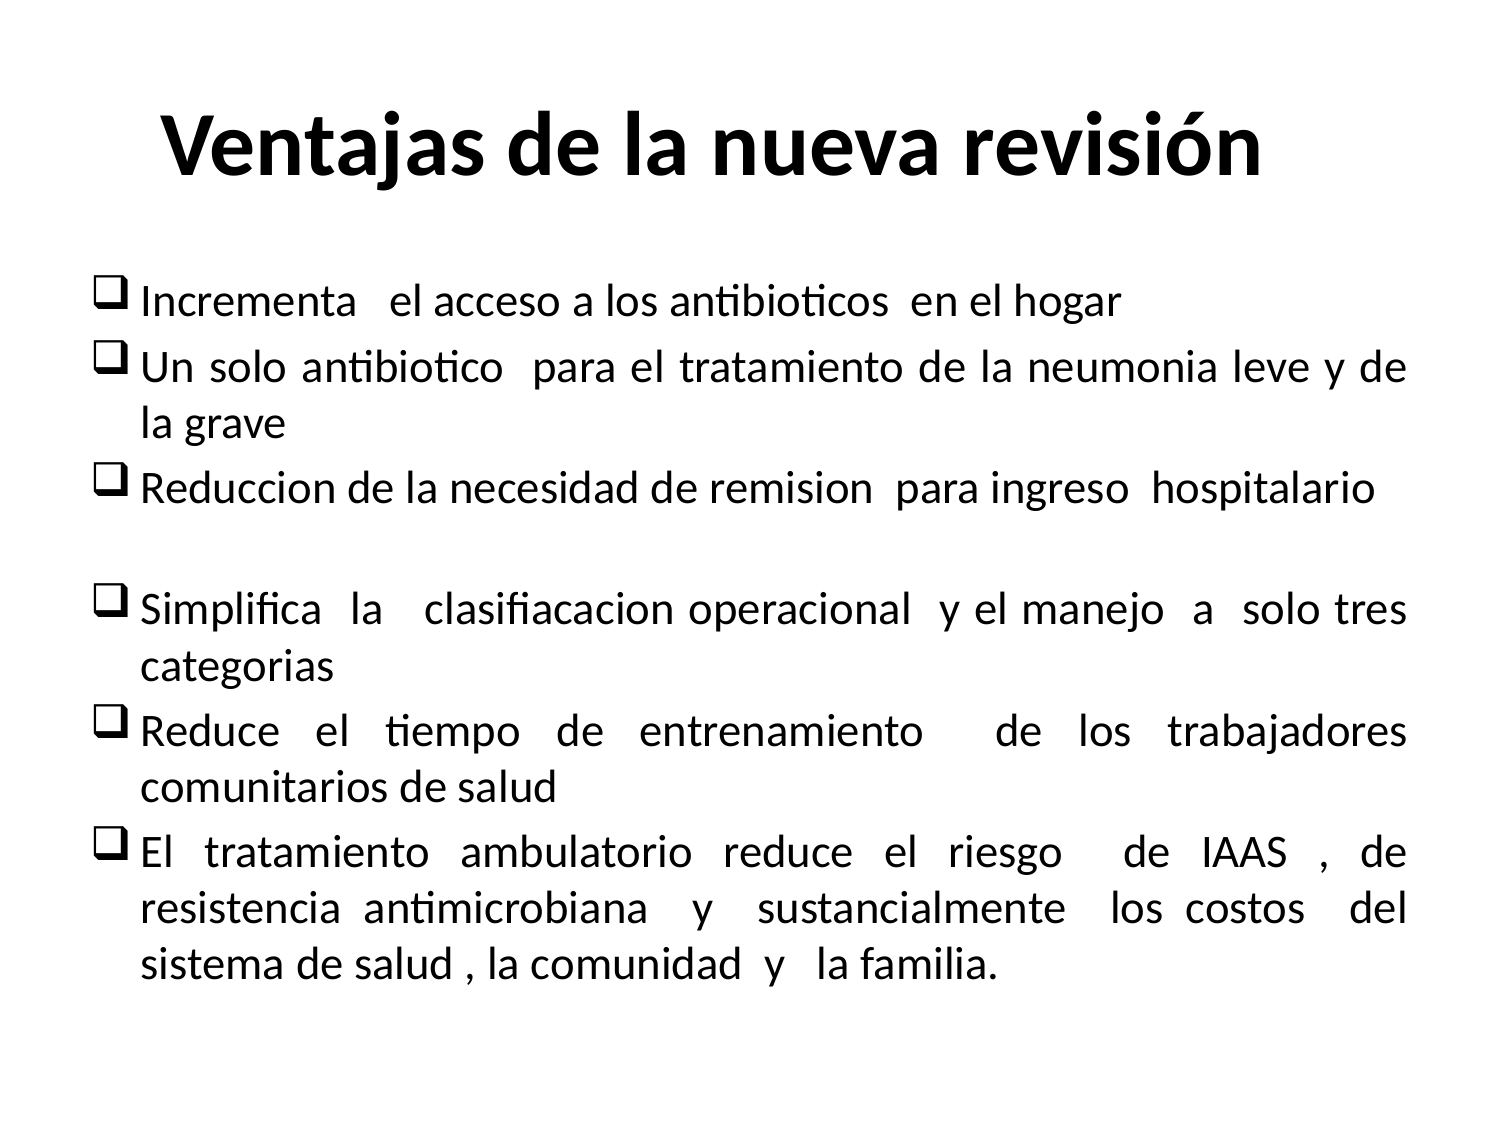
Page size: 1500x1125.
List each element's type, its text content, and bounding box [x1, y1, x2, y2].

list Incrementa el acceso a los antibioticos en el hogar Un solo antibiotico para el tratamiento de la neumonia leve y de la grave Reduccion de la necesidad de remision para ingreso hospitalario Simplifica la clasifiacacion operacional y el manejo a solo tres categorias Reduce el tiempo de entrenamiento de los trabajadores comunitarios de salud El tratamiento ambulatorio reduce el riesgo de IAAS , de resistencia antimicrobiana y sustancialmente los costos del sistema de salud , la comunidad y la familia. [75, 262, 1425, 1005]
title Ventajas de la nueva revisión [41, 45, 1425, 233]
